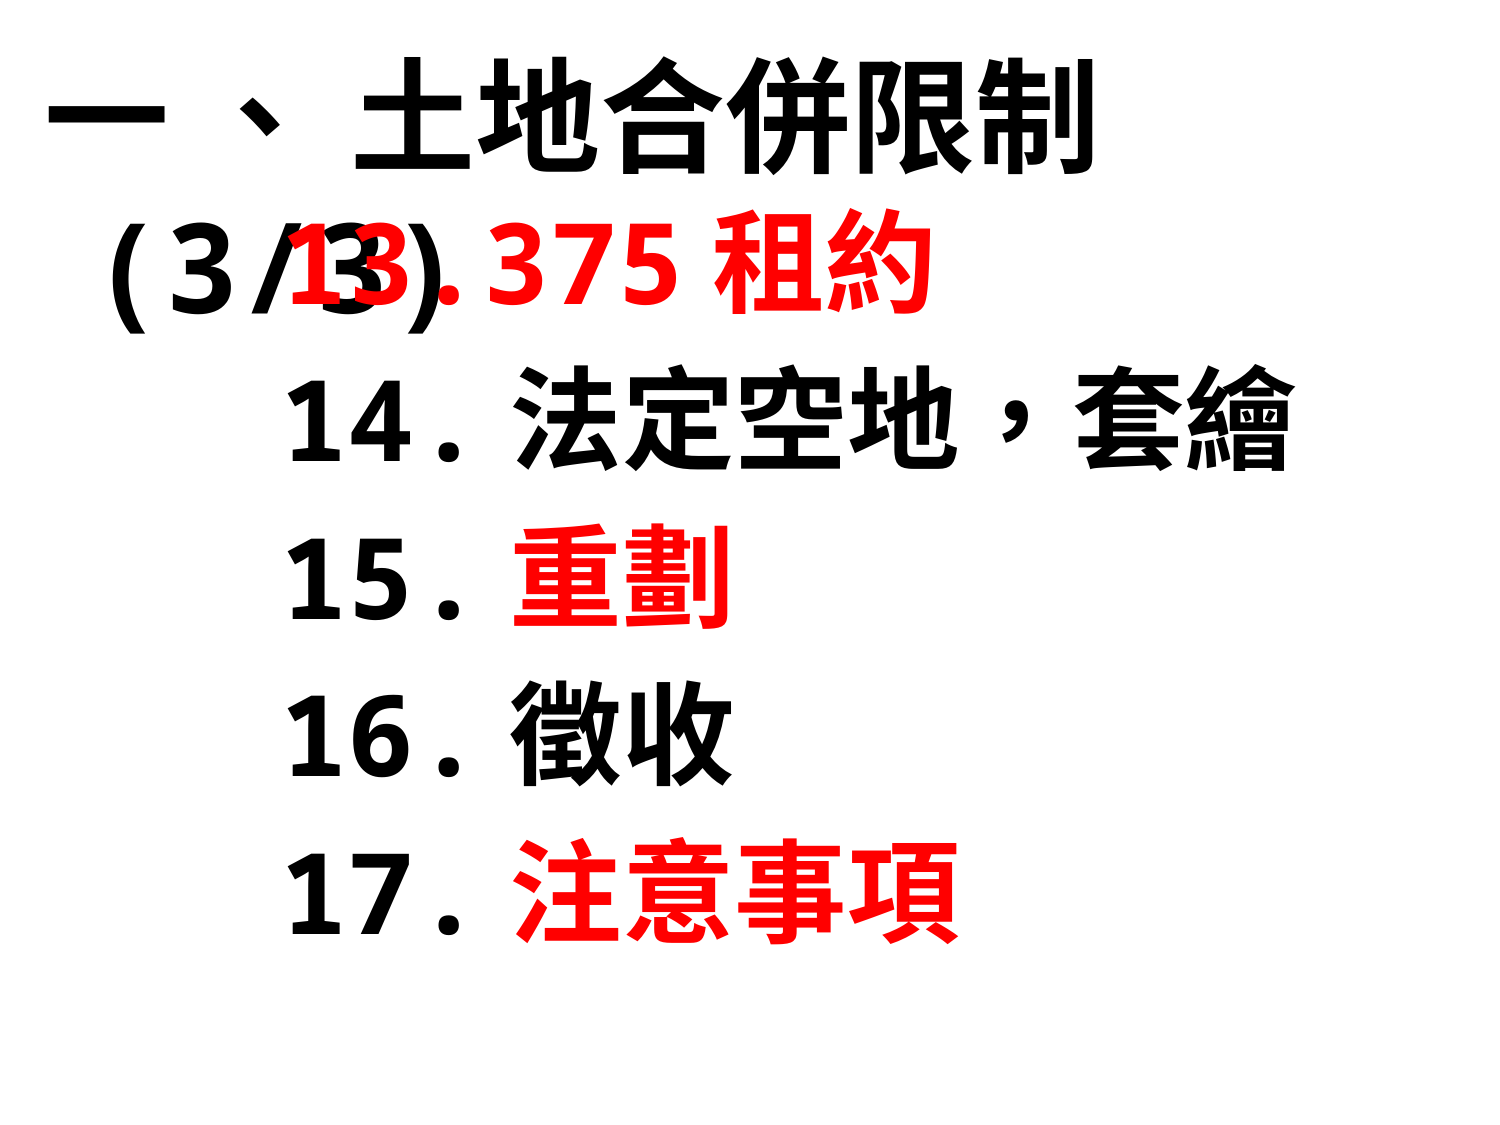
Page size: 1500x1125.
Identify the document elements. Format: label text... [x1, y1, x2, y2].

text_box 13.375租約 14.法定空地，套繪 15.重劃 16.徵收 17.注意事項 [265, 184, 1329, 1047]
text_box 一 、 土地合併限制(3/3) [29, 30, 1471, 149]
